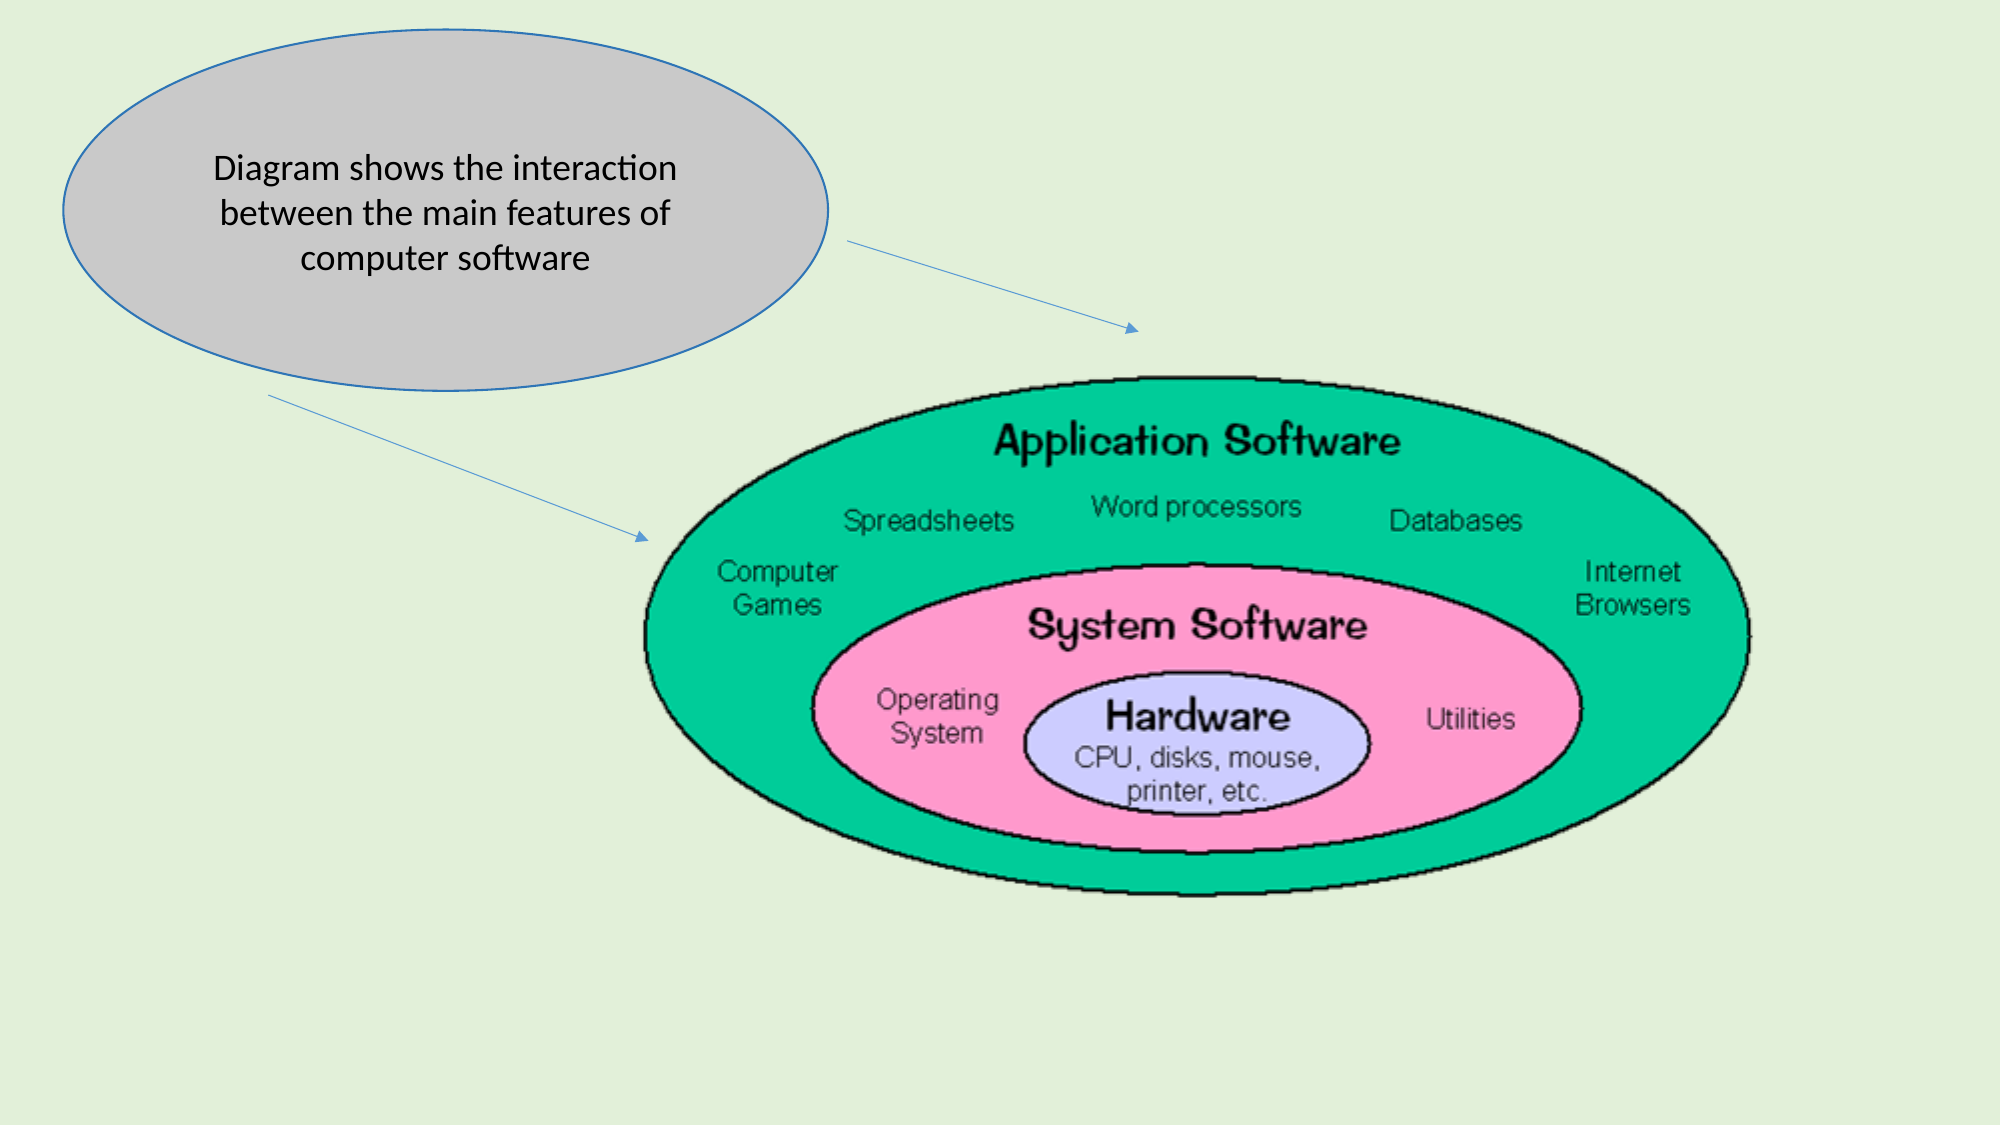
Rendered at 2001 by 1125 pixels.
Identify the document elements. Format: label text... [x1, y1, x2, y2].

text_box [268, 394, 649, 541]
text_box Diagram shows the interaction between the main features of computer software [62, 28, 830, 392]
picture [616, 352, 1781, 924]
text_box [847, 240, 1139, 332]
